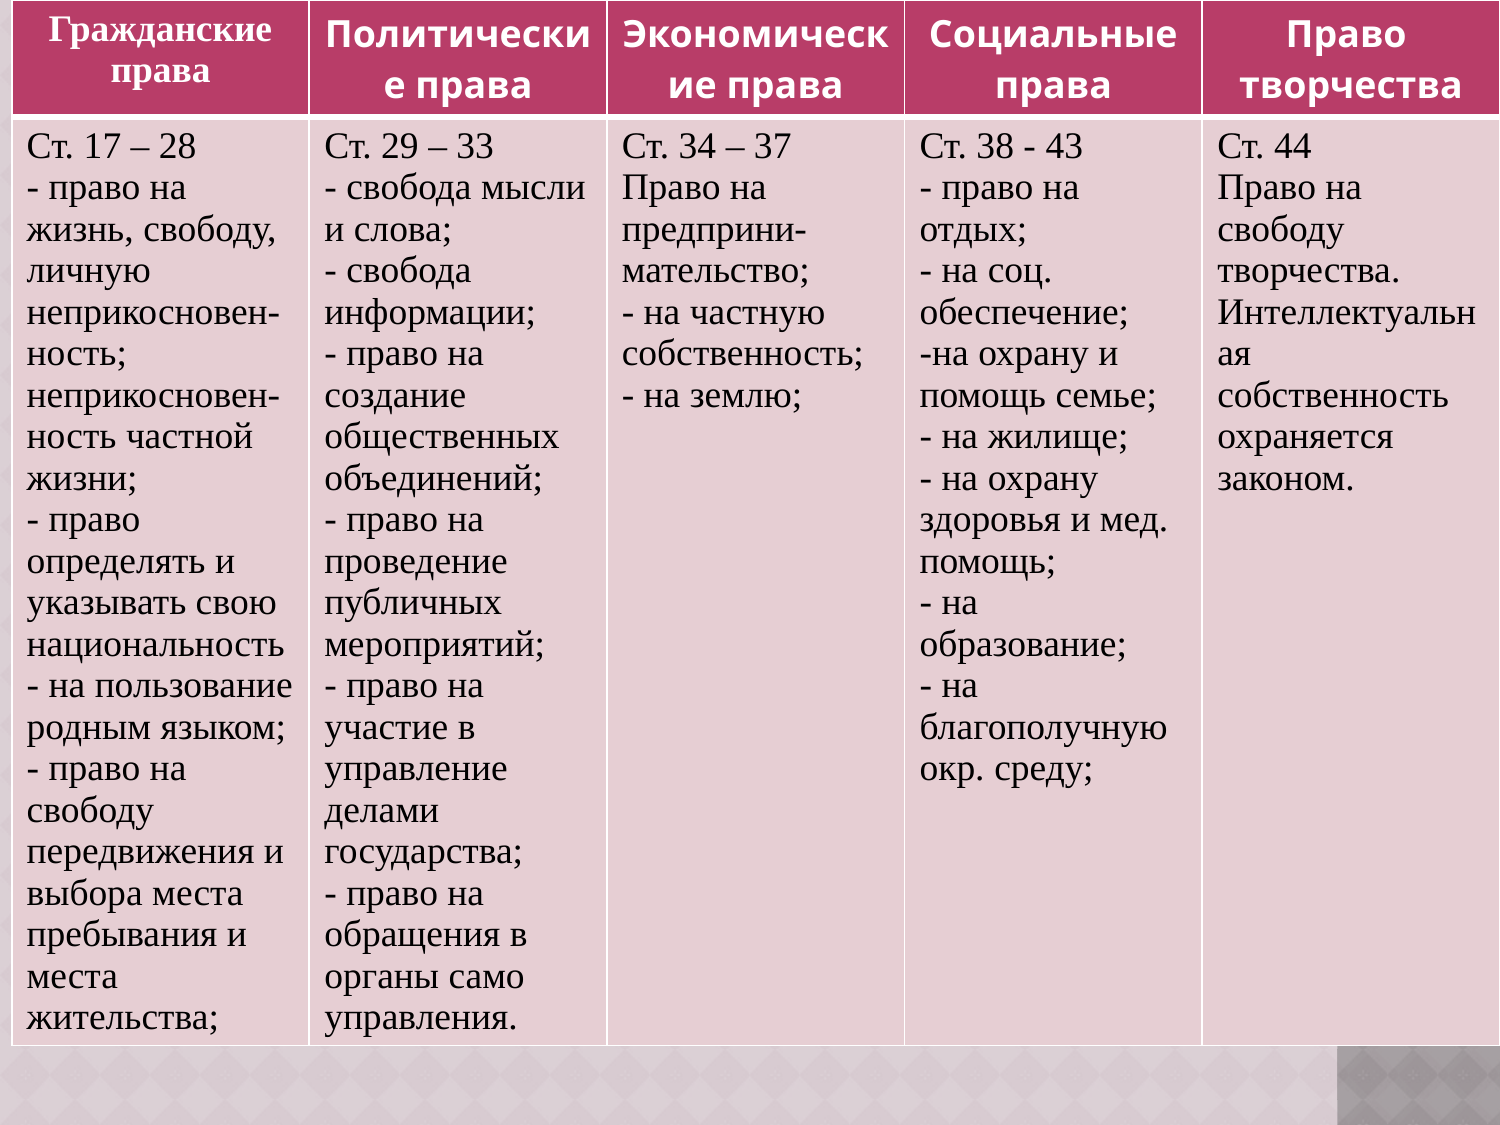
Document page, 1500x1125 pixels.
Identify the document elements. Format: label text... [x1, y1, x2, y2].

table_header Право творчества [1203, 1, 1499, 114]
table_cell Ст. 29 – 33 - свобода мысли и слова; - свобода информации; - право на создание общественных объединений; - право на проведение публичных мероприятий; - право на участие в управление делами государства; - право на обращения в органы само управления. [310, 120, 606, 1045]
table_cell Ст. 17 – 28 - право на жизнь, свободу, личную неприкосновен- ность; неприкосновен- ность частной жизни; - право определять и указывать свою национальность - на пользование родным языком; - право на свободу передвижения и выбора места пребывания и места жительства; [13, 120, 308, 1045]
table_header Политические права [310, 1, 606, 114]
table_cell Ст. 44 Право на свободу творчества. Интеллектуальная собственность охраняется законом. [1203, 120, 1499, 1045]
table_header Гражданские права [13, 1, 308, 114]
table_header Социальные права [905, 1, 1201, 114]
table_cell Ст. 38 - 43 - право на отдых; - на соц. обеспечение; -на охрану и помощь семье; - на жилище; - на охрану здоровья и мед. помощь; - на образование; - на благополучную окр. среду; [905, 120, 1201, 1045]
table_header Экономические права [608, 1, 904, 114]
table_cell Ст. 34 – 37 Право на предприни- мательство; - на частную собственность; - на землю; [608, 120, 904, 1045]
